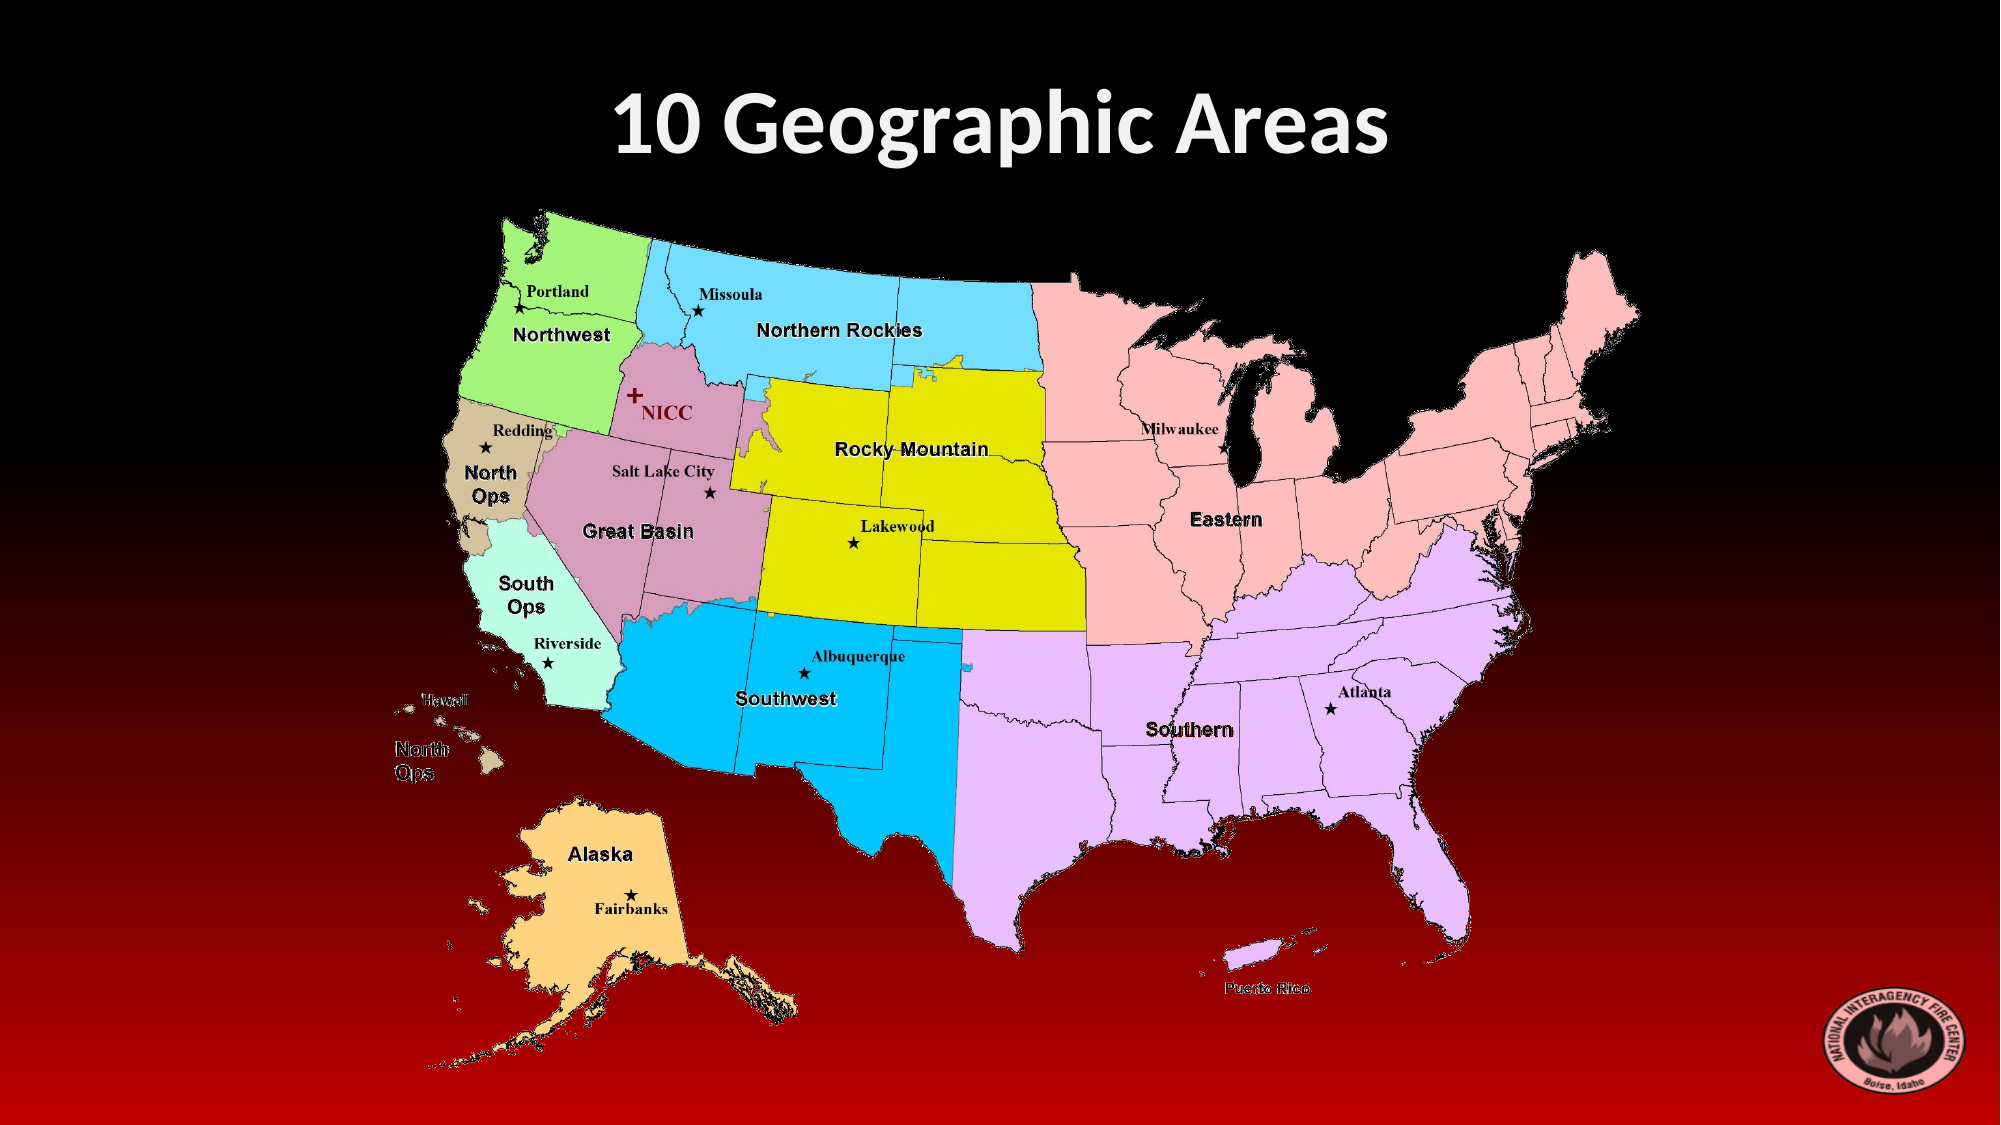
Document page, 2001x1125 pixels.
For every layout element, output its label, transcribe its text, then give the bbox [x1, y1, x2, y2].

picture [341, 116, 1685, 1125]
title 10 Geographic Areas [99, 45, 1900, 190]
